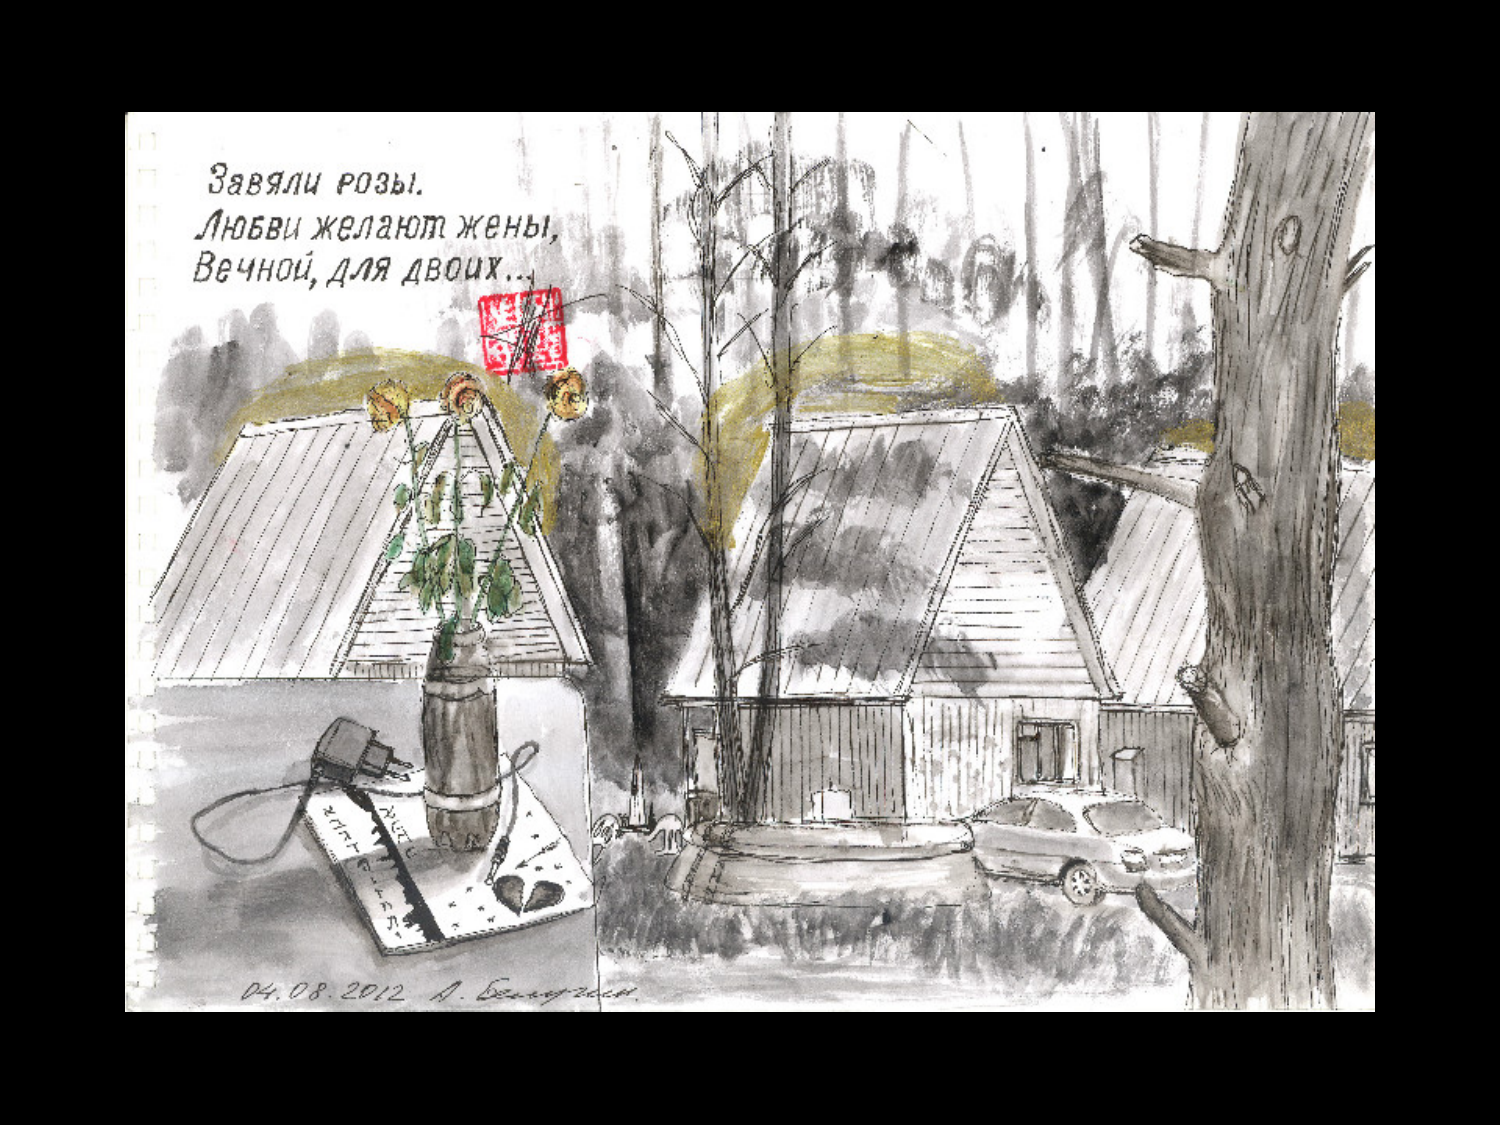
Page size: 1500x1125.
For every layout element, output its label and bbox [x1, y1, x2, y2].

picture [124, 112, 1376, 1012]
